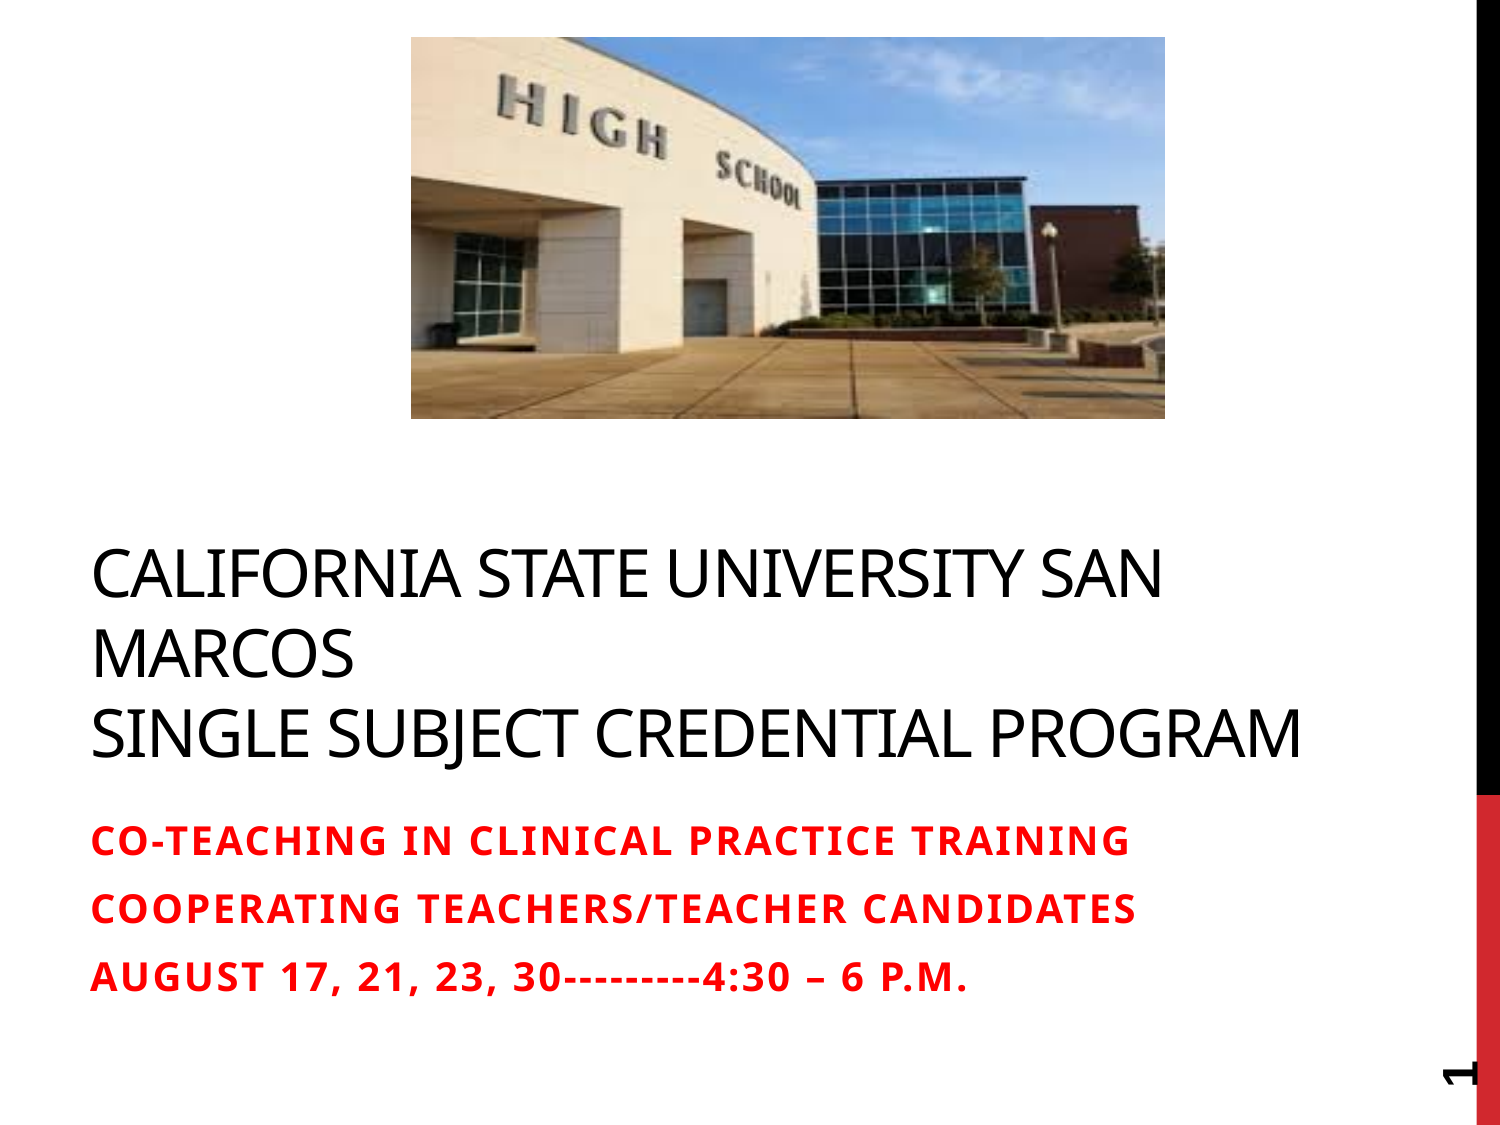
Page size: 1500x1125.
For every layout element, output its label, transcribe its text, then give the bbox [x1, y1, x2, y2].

slide_number 1 [1427, 887, 1488, 1104]
picture [411, 36, 1166, 420]
title California State University San Marcos Single Subject Credential Program [75, 37, 1405, 994]
subtitle Co-Teaching in Clinical Practice Training Cooperating teachers/teacher candidates AUGUST 17, 21, 23, 30---------4:30 – 6 P.M. [75, 808, 1378, 1009]
